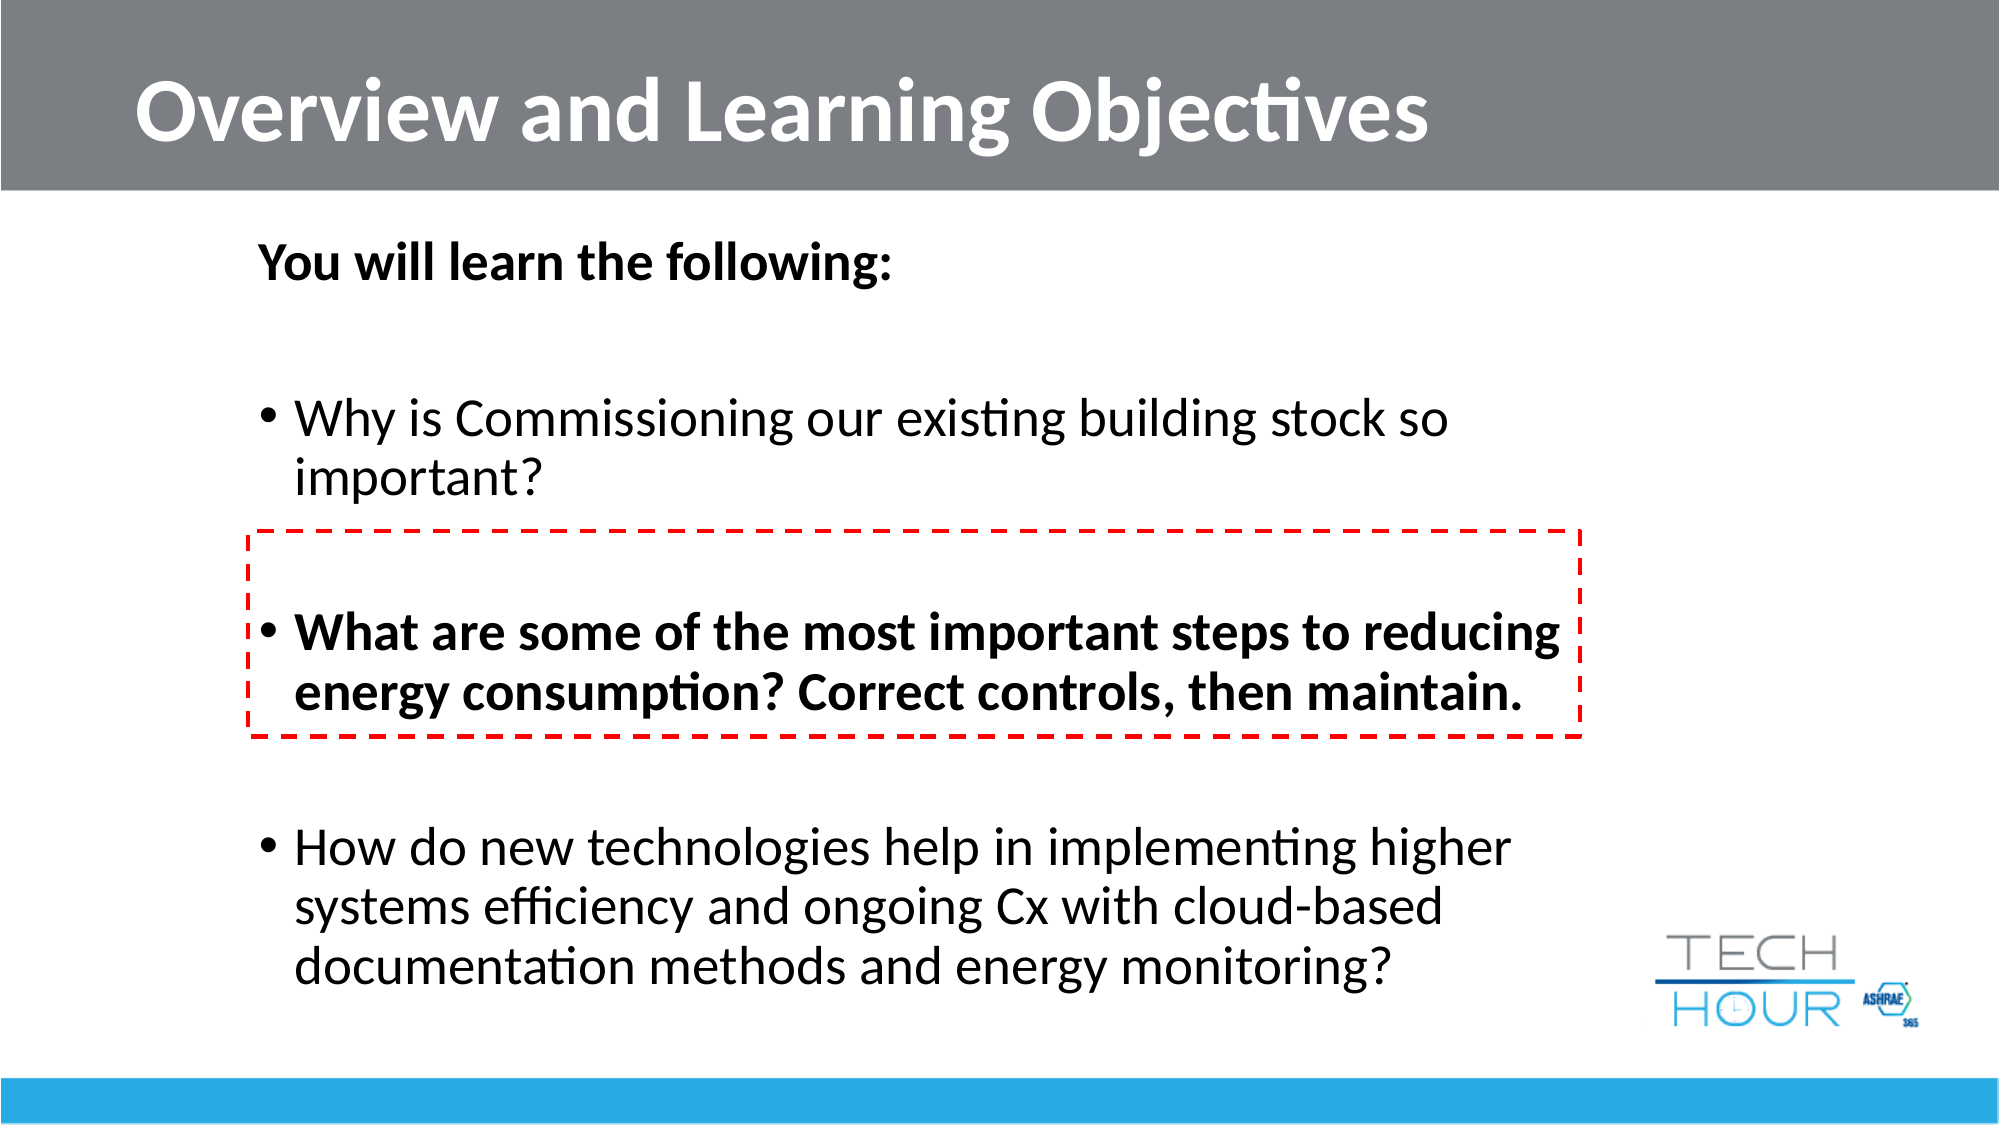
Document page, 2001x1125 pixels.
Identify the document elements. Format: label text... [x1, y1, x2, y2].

list You will learn the following: Why is Commissioning our existing building stock so important? What are some of the most important steps to reducing energy consumption? Correct controls, then maintain. How do new technologies help in implementing higher systems efficiency and ongoing Cx with cloud-based documentation methods and energy monitoring? [243, 225, 1580, 1030]
title Overview and Learning Objectives [120, 18, 1846, 206]
text_box [247, 531, 1580, 737]
picture [1, 0, 1999, 1125]
